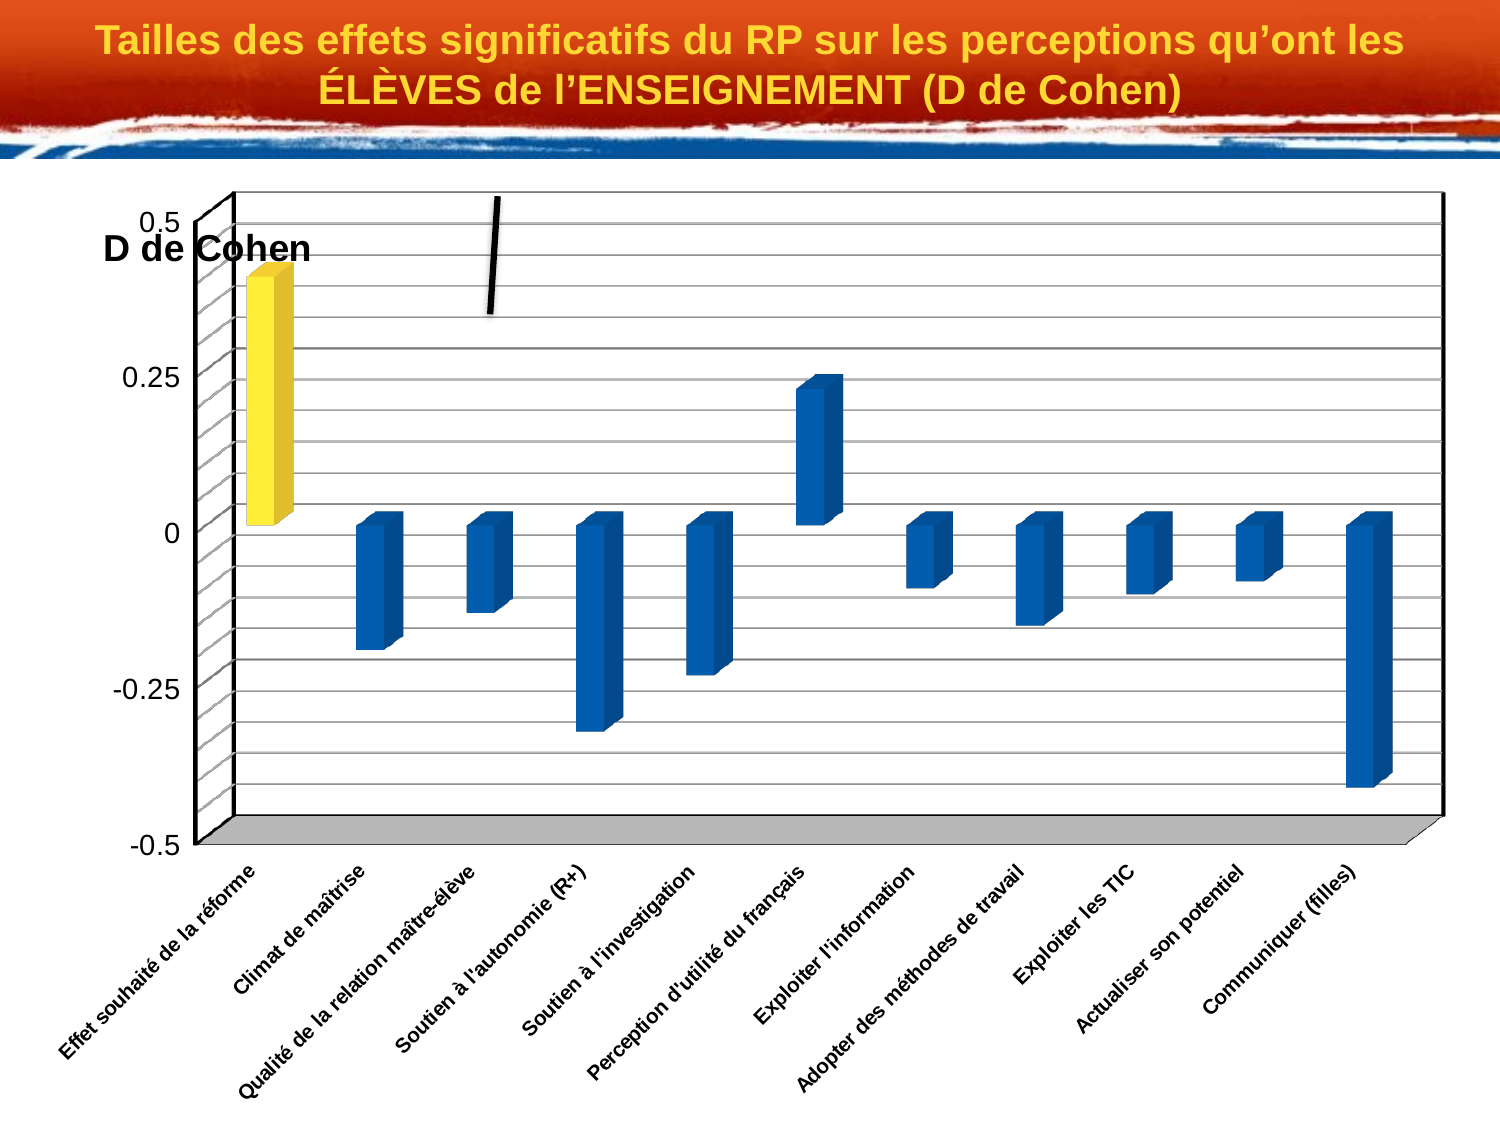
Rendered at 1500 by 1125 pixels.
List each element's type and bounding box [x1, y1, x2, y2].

chart [17, 172, 1483, 1125]
picture [0, 0, 1500, 160]
